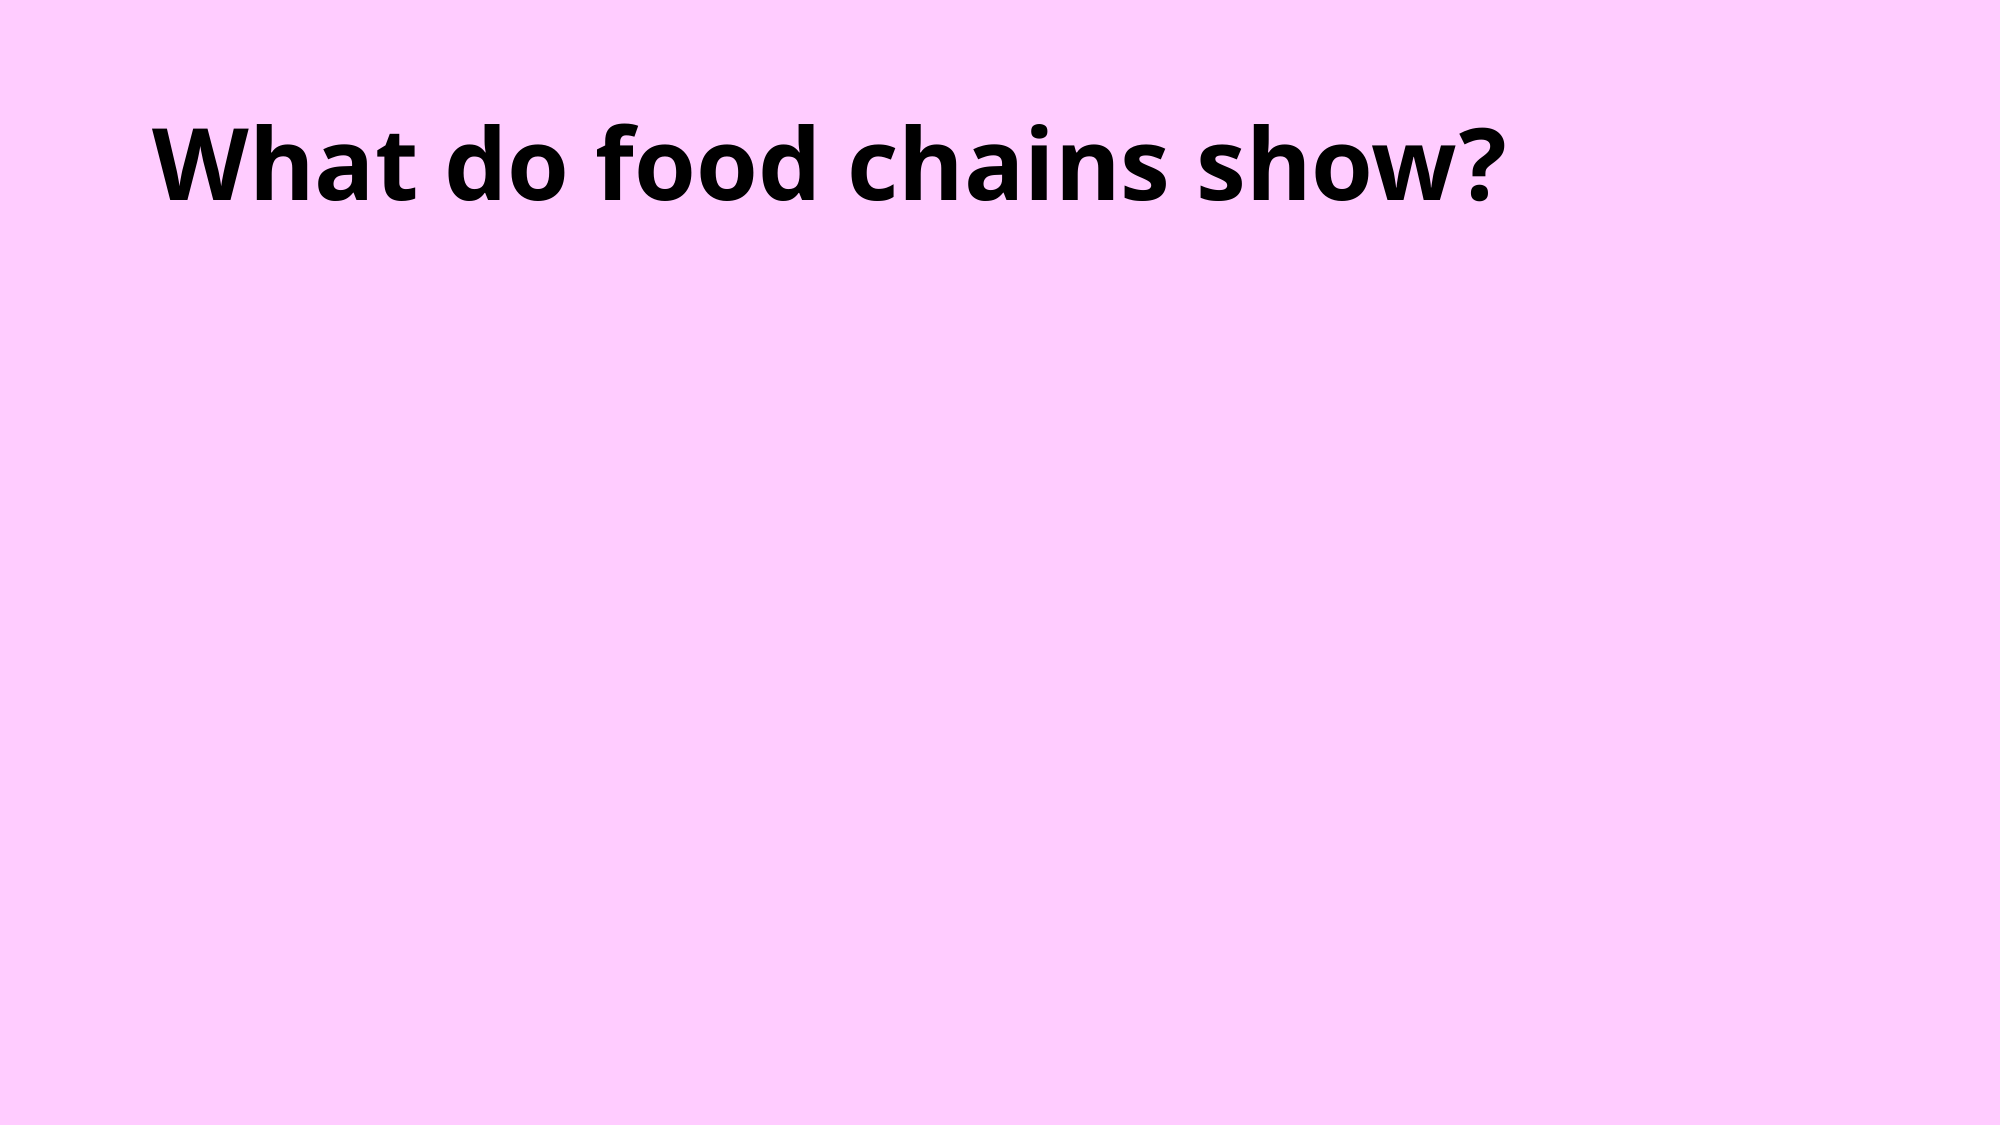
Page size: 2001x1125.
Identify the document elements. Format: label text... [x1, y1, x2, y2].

title What do food chains show? [137, 59, 1863, 278]
